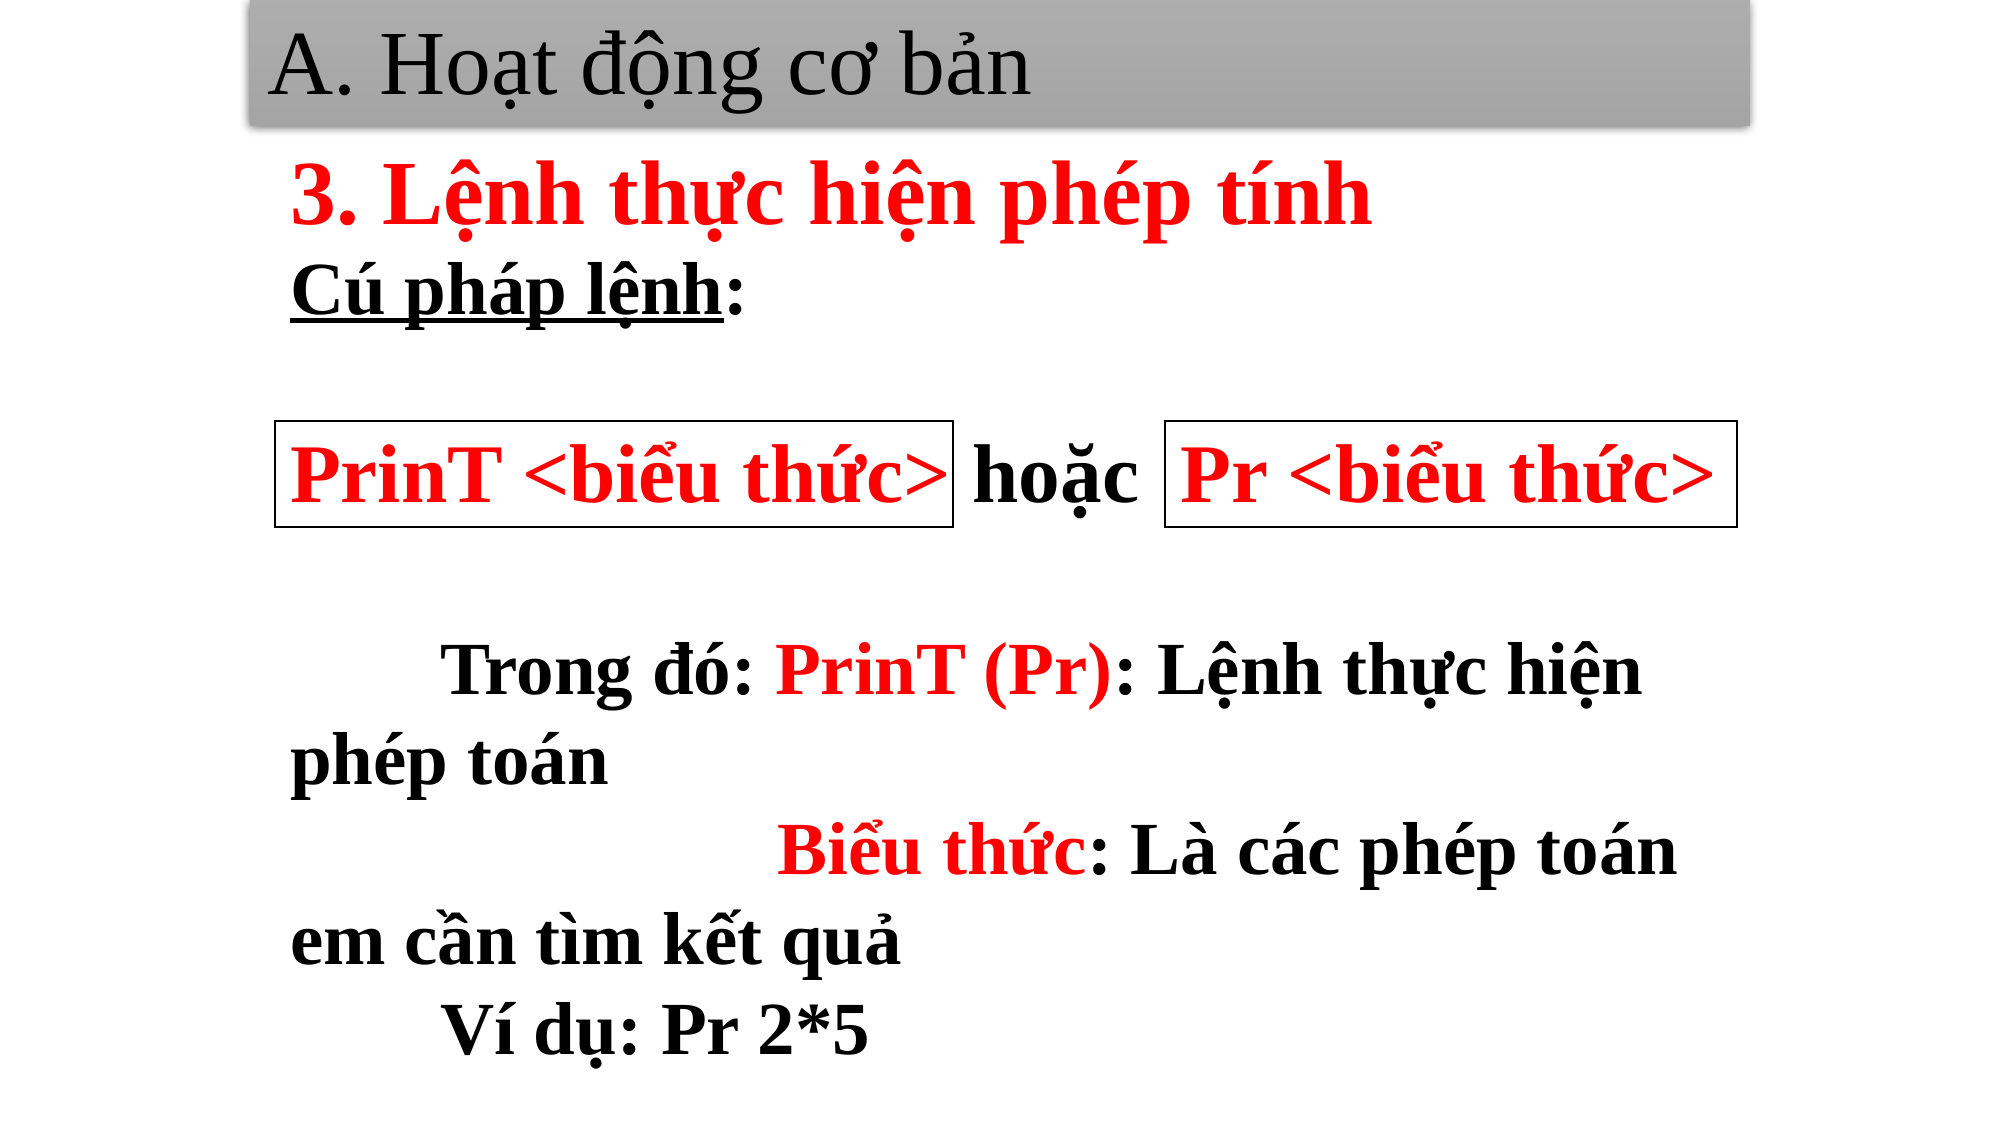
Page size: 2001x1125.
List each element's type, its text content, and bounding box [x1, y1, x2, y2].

text_box [249, 0, 1750, 126]
text_box A. Hoạt động cơ bản [252, 0, 1049, 121]
text_box 3. Lệnh thực hiện phép tính [275, 125, 1745, 231]
text_box Cú pháp lệnh: PrinT <biểu thức> hoặc Pr <biểu thức> Trong đó: PrinT (Pr): Lệnh thực hiện phép toán Biểu thức: Là các phép toán em cần tìm kết quả Ví dụ: Pr 2*5 [275, 231, 1745, 1125]
